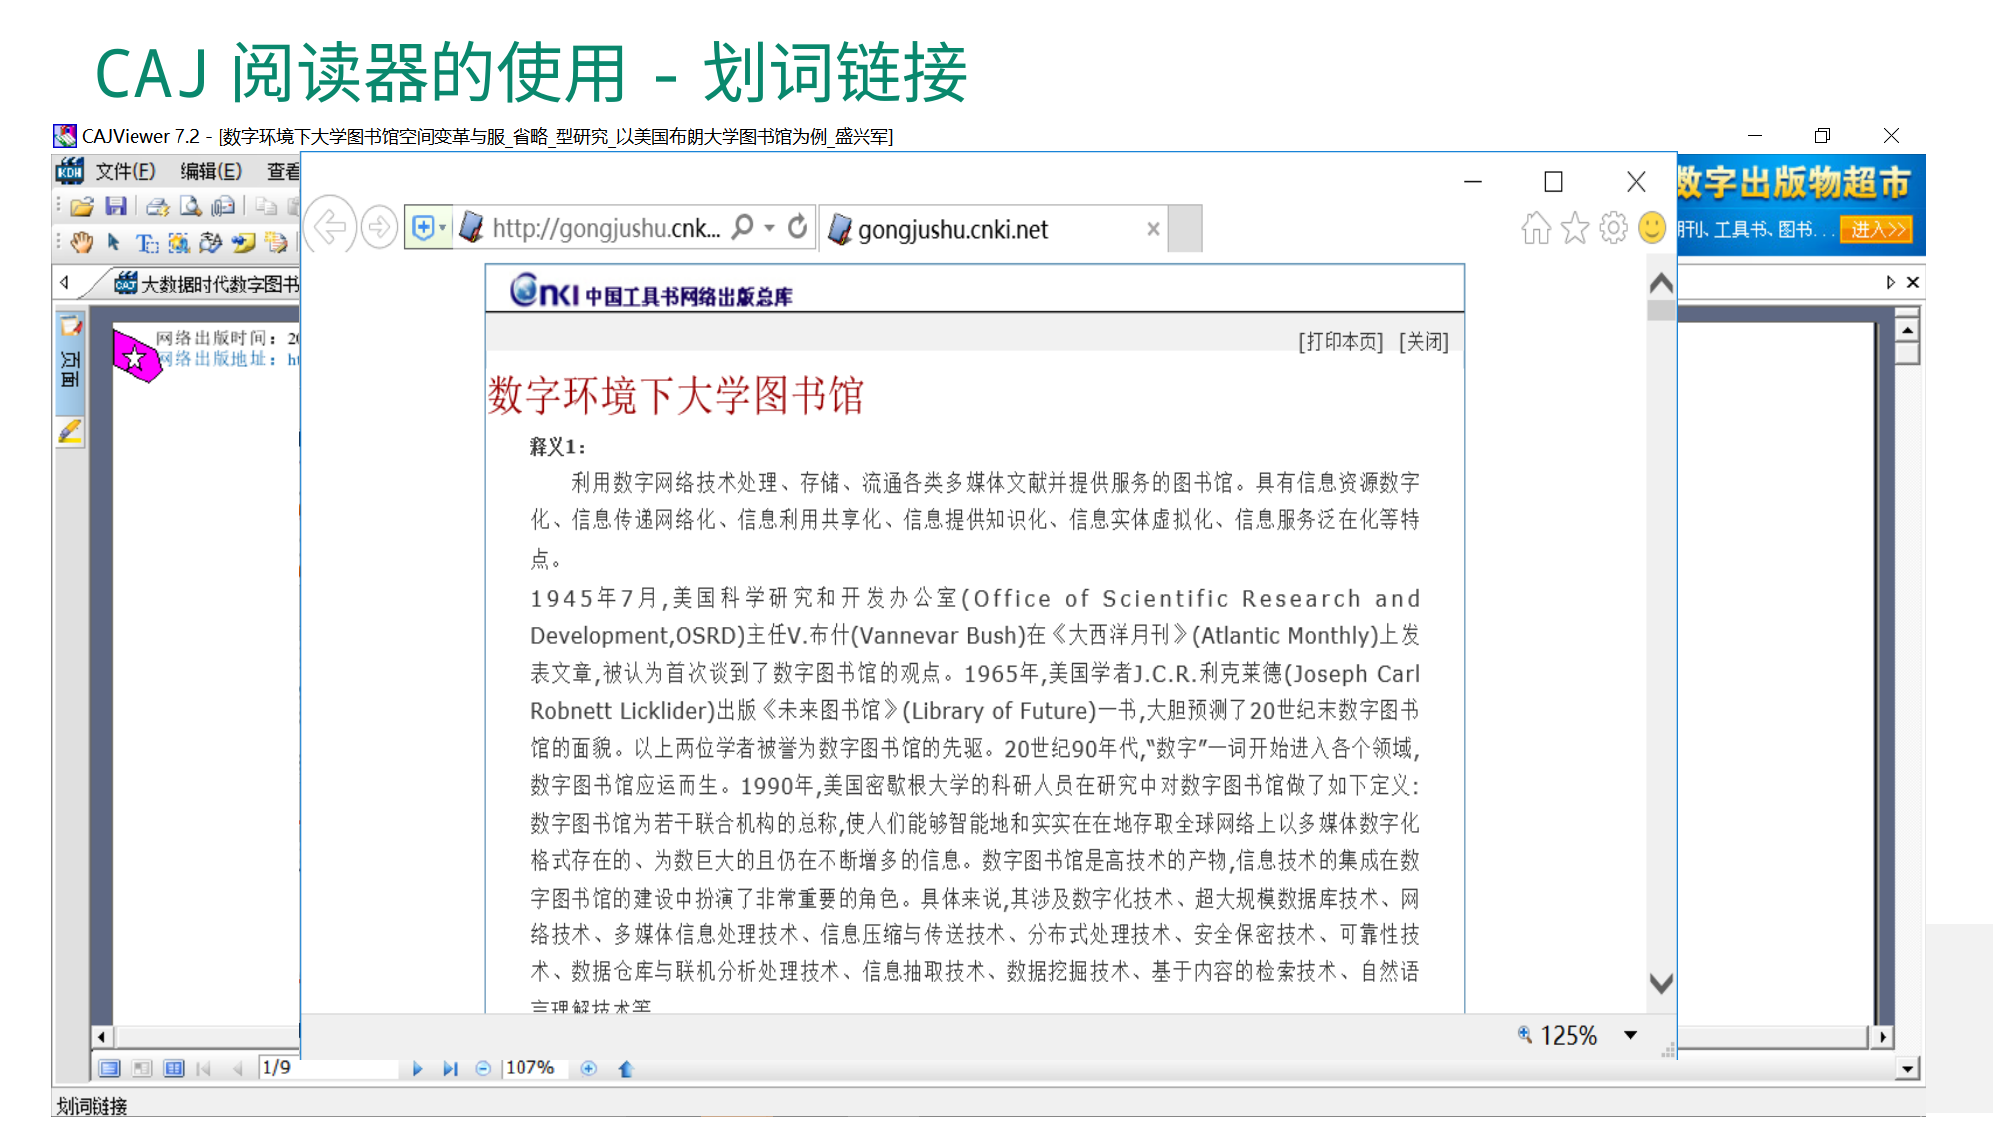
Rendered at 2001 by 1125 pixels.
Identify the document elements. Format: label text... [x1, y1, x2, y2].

text_box CAJ阅读器的使用-划词链接 [78, 4, 1537, 119]
picture [51, 119, 1993, 1117]
